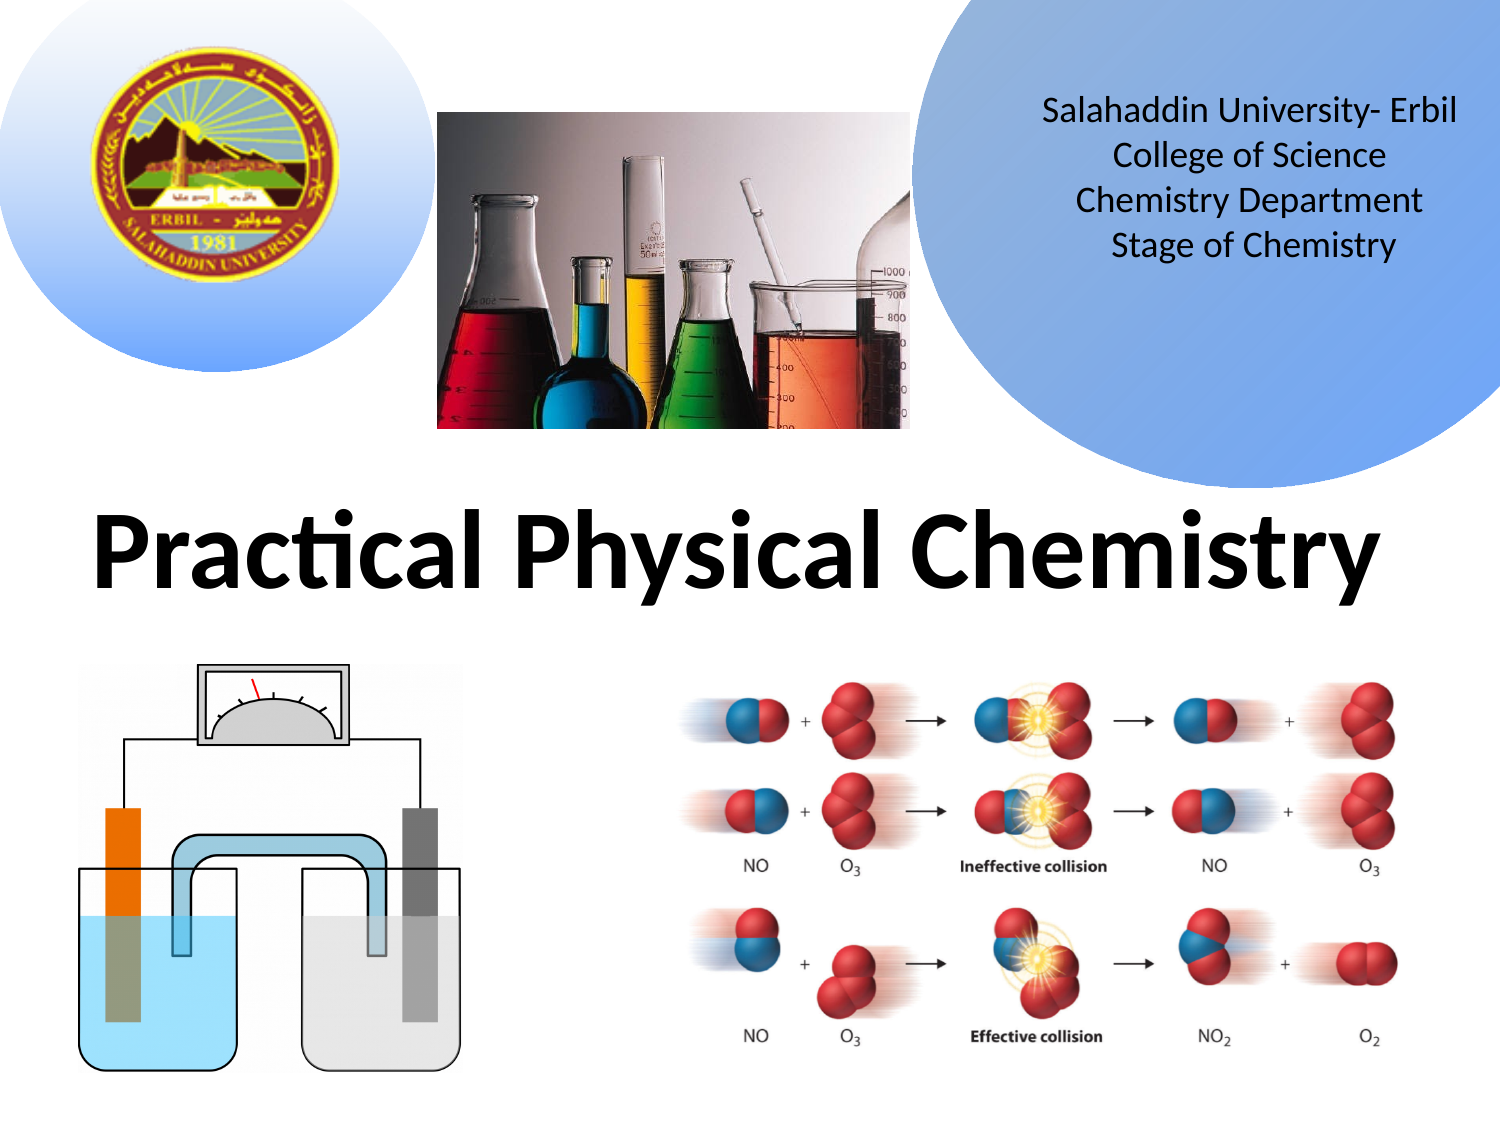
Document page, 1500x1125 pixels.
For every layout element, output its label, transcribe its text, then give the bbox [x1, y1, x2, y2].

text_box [0, 0, 435, 372]
text_box [48, 218, 1069, 440]
picture [671, 669, 1401, 1063]
text_box Practical Physical Chemistry [35, 380, 1440, 977]
picture [437, 112, 911, 430]
text_box [440, 48, 941, 133]
picture [77, 664, 463, 1073]
